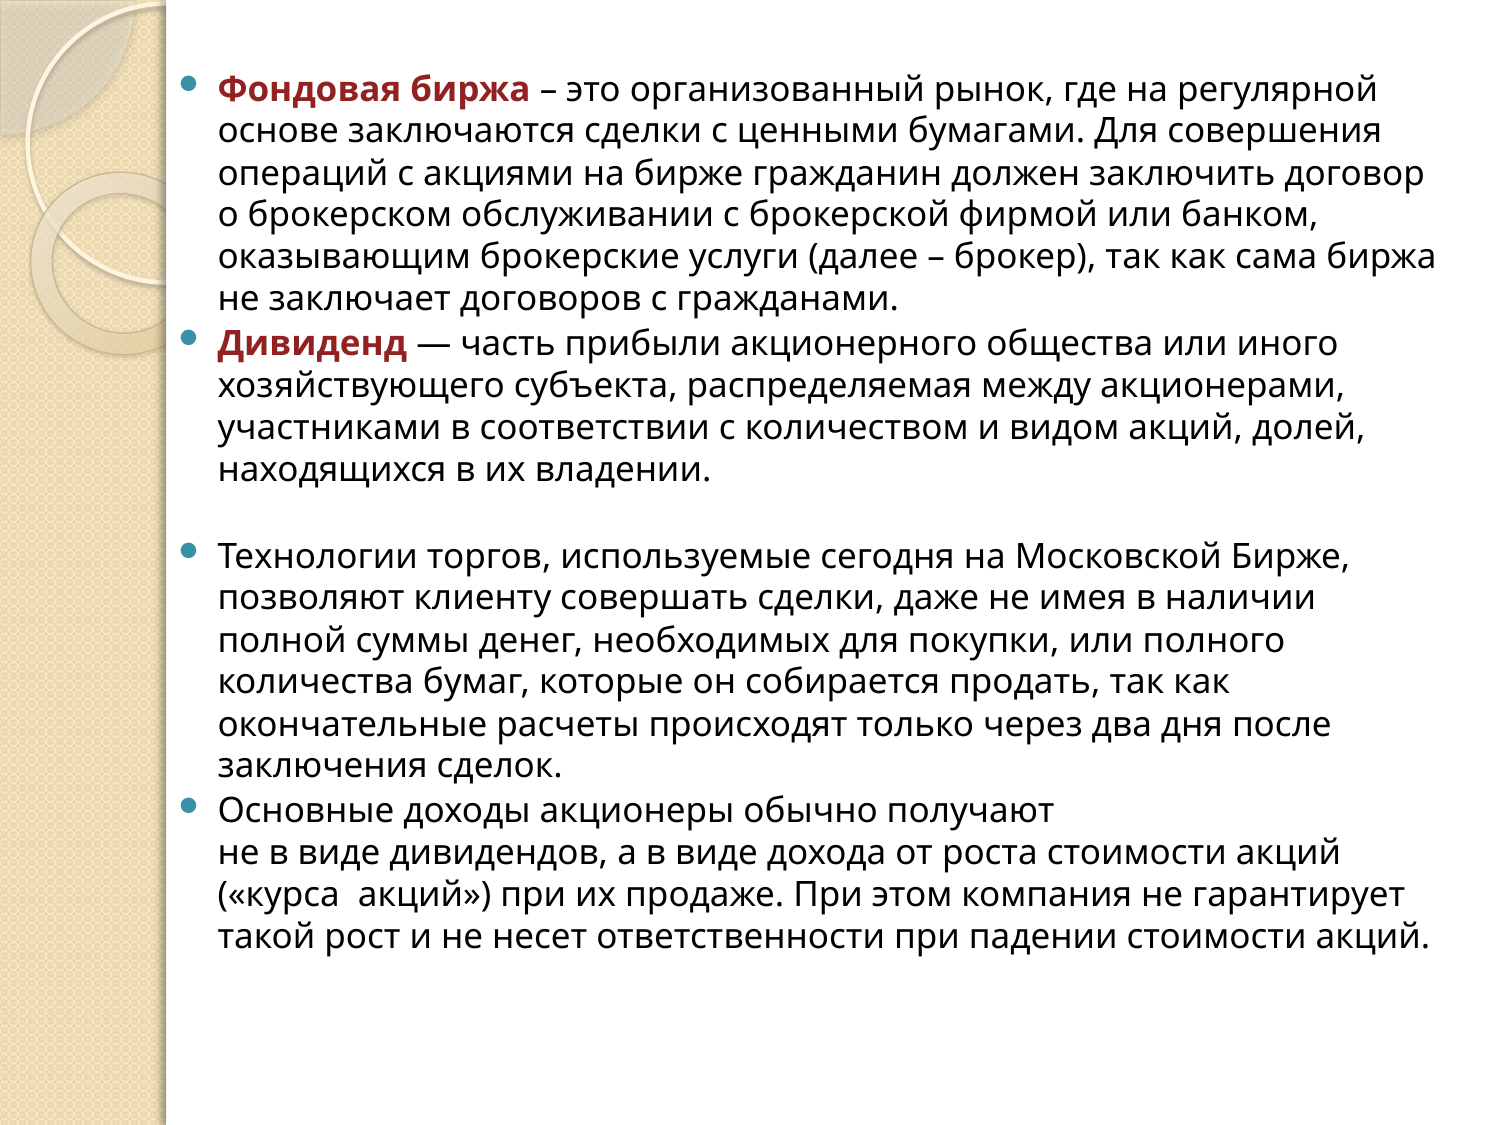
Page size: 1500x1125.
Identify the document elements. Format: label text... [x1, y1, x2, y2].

list Фондовая биржа – это организованный рынок, где на регулярной основе заключаются сделки с ценными бумагами. Для совершения операций с акциями на бирже гражданин должен заключить договор о брокерском обслуживании с брокерской фирмой или банком, оказывающим брокерские услуги (далее – брокер), так как сама биржа не заключает договоров с гражданами. Дивиденд — часть прибыли акционерного общества или иного хозяйствующего субъекта, распределяемая между акционерами, участниками в соответствии с количеством и видом акций, долей, находящихся в их владении. Технологии торгов, используемые сегодня на Московской Бирже, позволяют клиенту совершать сделки, даже не имея в наличии полной суммы денег, необходимых для покупки, или полного количества бумаг, которые он собирается продать, так как окончательные расчеты происходят только через два дня после заключения сделок. Основные доходы акционеры обычно получают не в виде дивидендов, а в виде дохода от роста стоимости акций («курса акций») при их продаже. При этом компания не гарантирует такой рост и не несет ответственности при падении стоимости акций. [152, 58, 1454, 1084]
